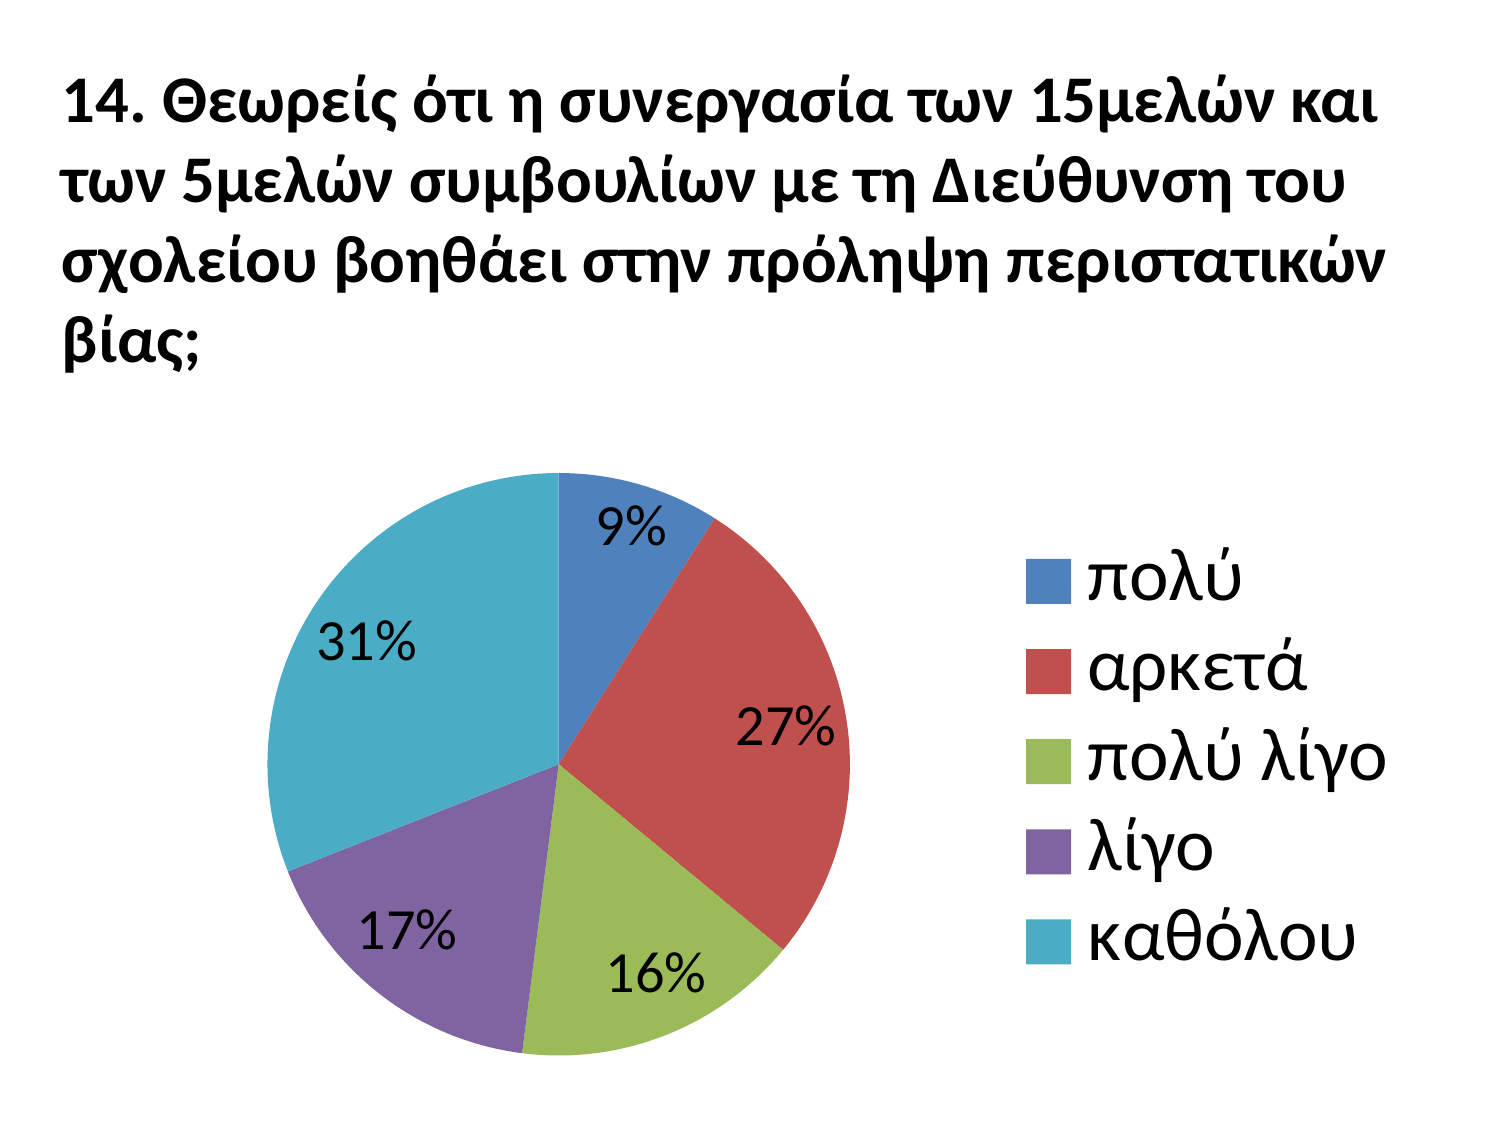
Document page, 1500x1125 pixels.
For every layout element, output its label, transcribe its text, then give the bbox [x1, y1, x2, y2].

chart [74, 398, 1426, 1125]
title 14. Θεωρείς ότι η συνεργασία των 15μελών και των 5μελών συμβουλίων με τη Διεύθυνση του σχολείου βοηθάει στην πρόληψη περιστατικών βίας; [46, 45, 1500, 387]
